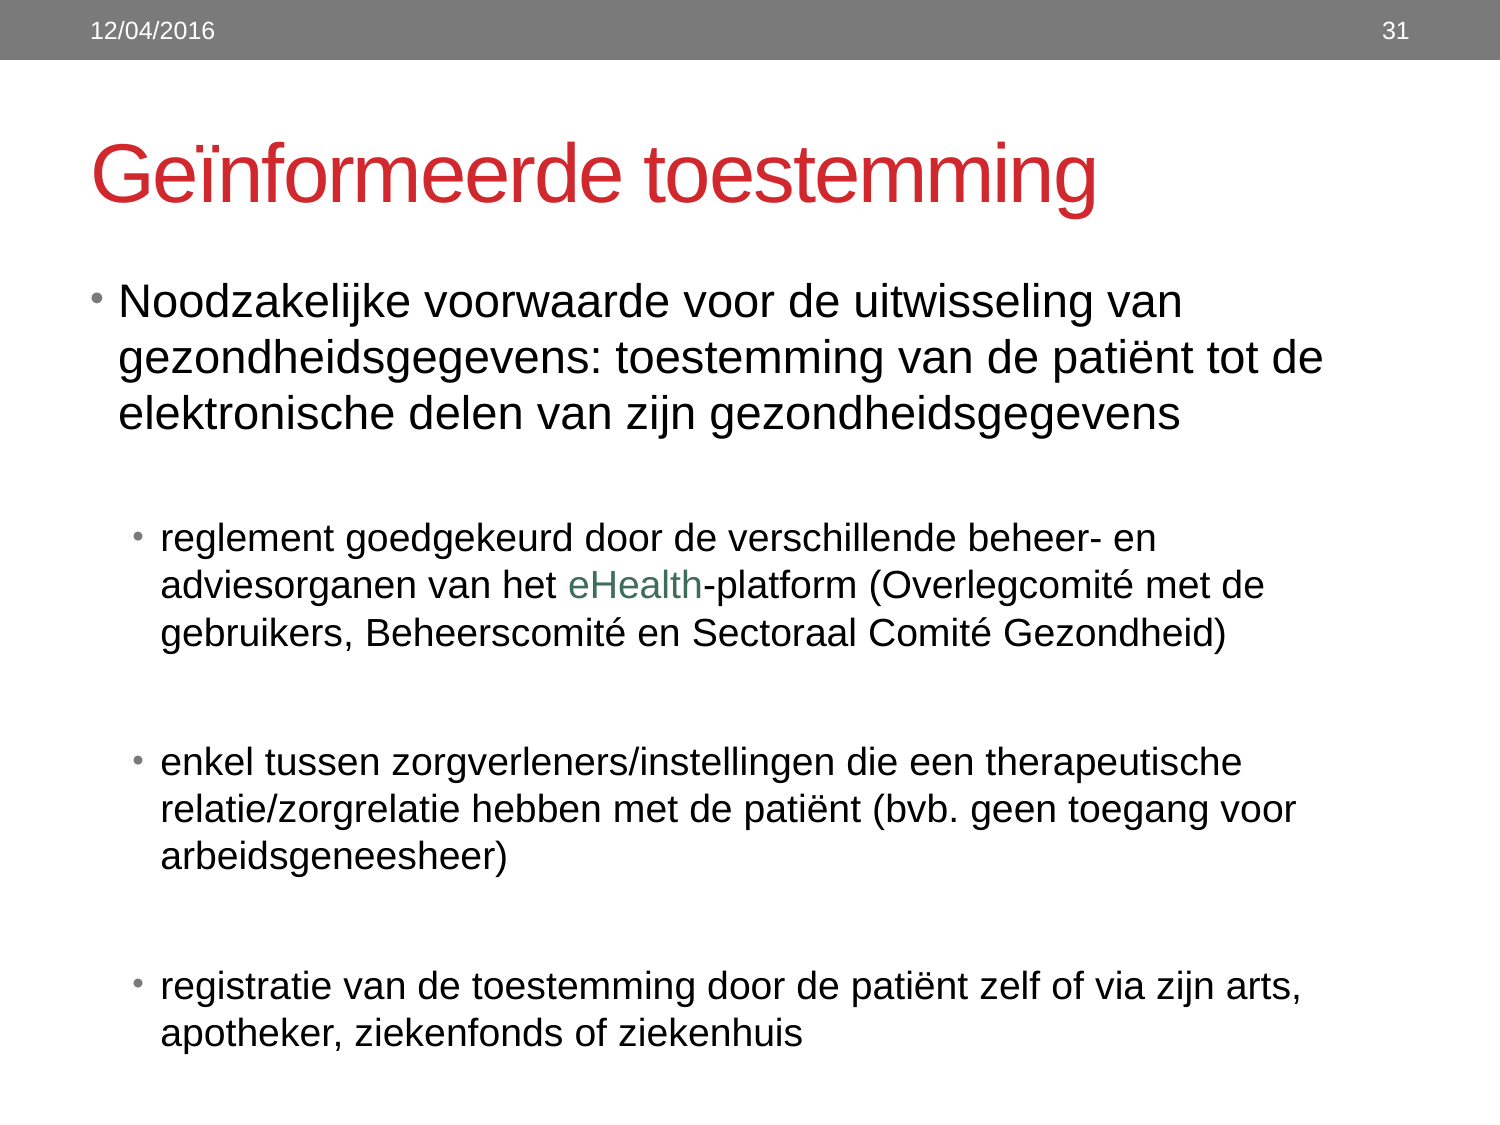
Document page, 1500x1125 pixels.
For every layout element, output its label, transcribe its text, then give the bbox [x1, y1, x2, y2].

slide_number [75, 3, 550, 57]
slide_number 31 [1250, 3, 1425, 57]
title Geïnformeerde toestemming [75, 87, 1425, 250]
list Noodzakelijke voorwaarde voor de uitwisseling van gezondheidsgegevens: toestemming van de patiënt tot de elektronische delen van zijn gezondheidsgegevens reglement goedgekeurd door de verschillende beheer- en adviesorganen van het eHealth-platform (Overlegcomité met de gebruikers, Beheerscomité en Sectoraal Comité Gezondheid) enkel tussen zorgverleners/instellingen die een therapeutische relatie/zorgrelatie hebben met de patiënt (bvb. geen toegang voor arbeidsgeneesheer) registratie van de toestemming door de patiënt zelf of via zijn arts, apotheker, ziekenfonds of ziekenhuis [75, 262, 1425, 1063]
